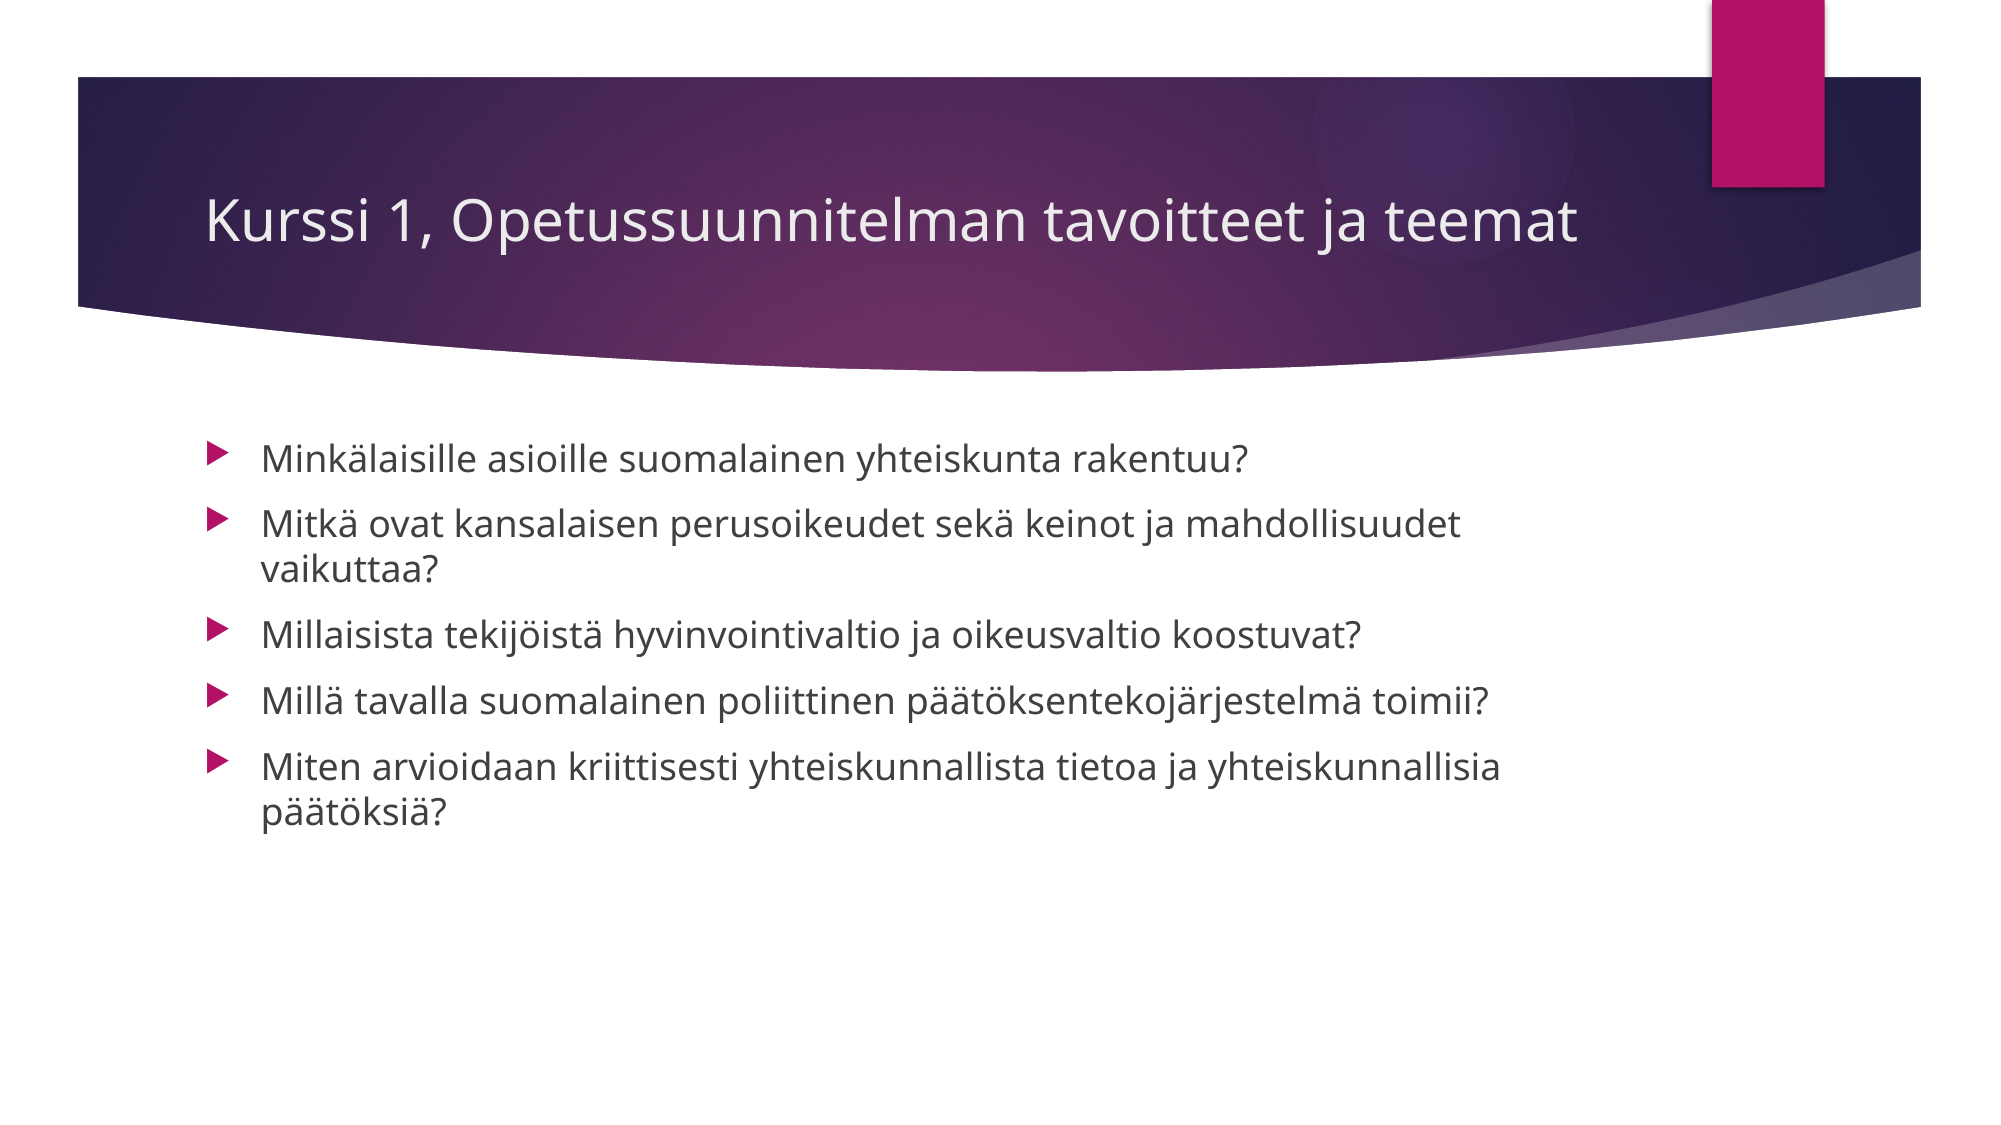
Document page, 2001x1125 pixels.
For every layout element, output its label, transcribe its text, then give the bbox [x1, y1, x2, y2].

title Kurssi 1, Opetussuunnitelman tavoitteet ja teemat [189, 159, 1627, 276]
list Minkälaisille asioille suomalainen yhteiskunta rakentuu? Mitkä ovat kansalaisen perusoikeudet sekä keinot ja mahdollisuudet vaikuttaa? Millaisista tekijöistä hyvinvointivaltio ja oikeusvaltio koostuvat? Millä tavalla suomalainen poliittinen päätöksentekojärjestelmä toimii? Miten arvioidaan kriittisesti yhteiskunnallista tietoa ja yhteiskunnallisia päätöksiä? [189, 427, 1638, 988]
